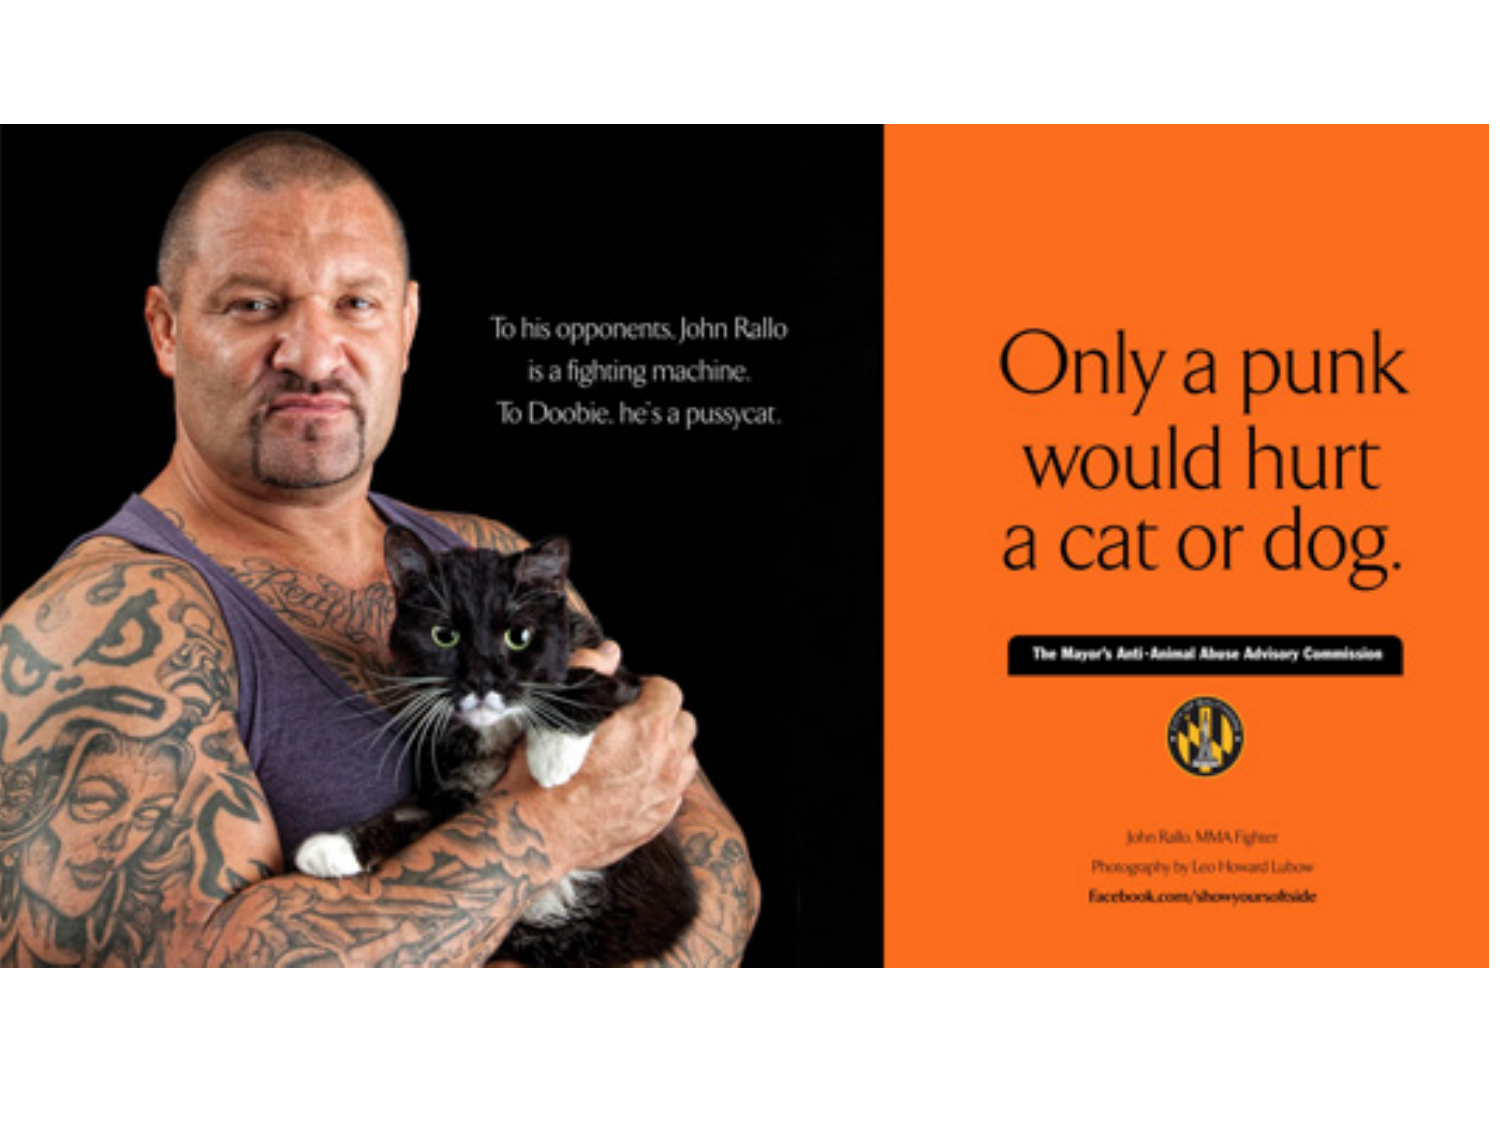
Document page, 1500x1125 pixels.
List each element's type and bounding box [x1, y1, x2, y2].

picture [0, 124, 1489, 968]
